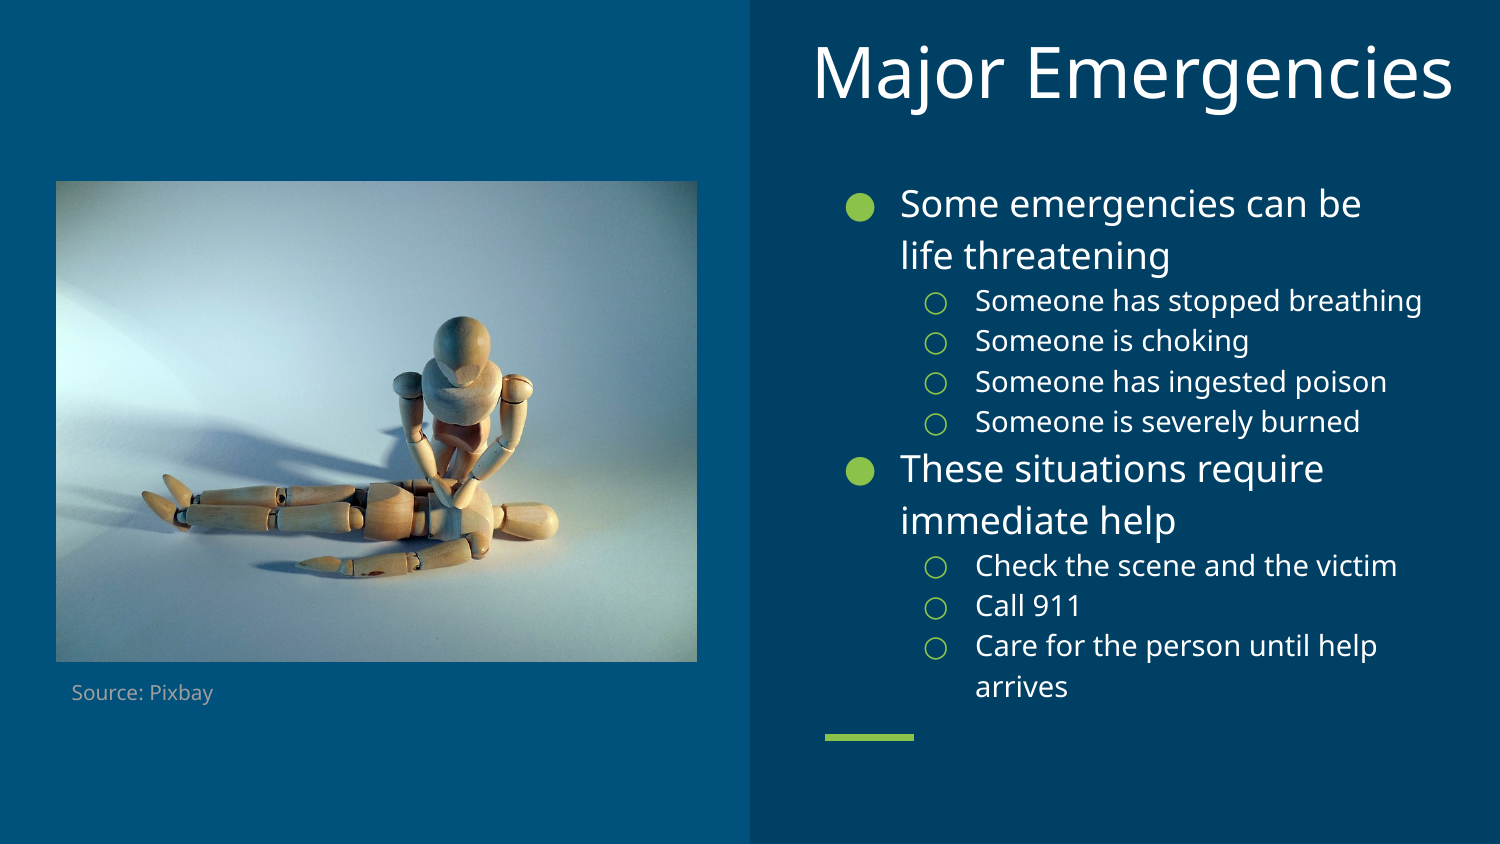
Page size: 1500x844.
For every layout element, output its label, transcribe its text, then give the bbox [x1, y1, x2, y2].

picture [57, 182, 696, 661]
title Major Emergencies [793, 8, 1474, 128]
text_box Source: Pixbay [56, 668, 549, 720]
list Some emergencies can be life threatening Someone has stopped breathing Someone is choking Someone has ingested poison Someone is severely burned These situations require immediate help Check the scene and the victim Call 911 Care for the person until help arrives [810, 118, 1440, 758]
